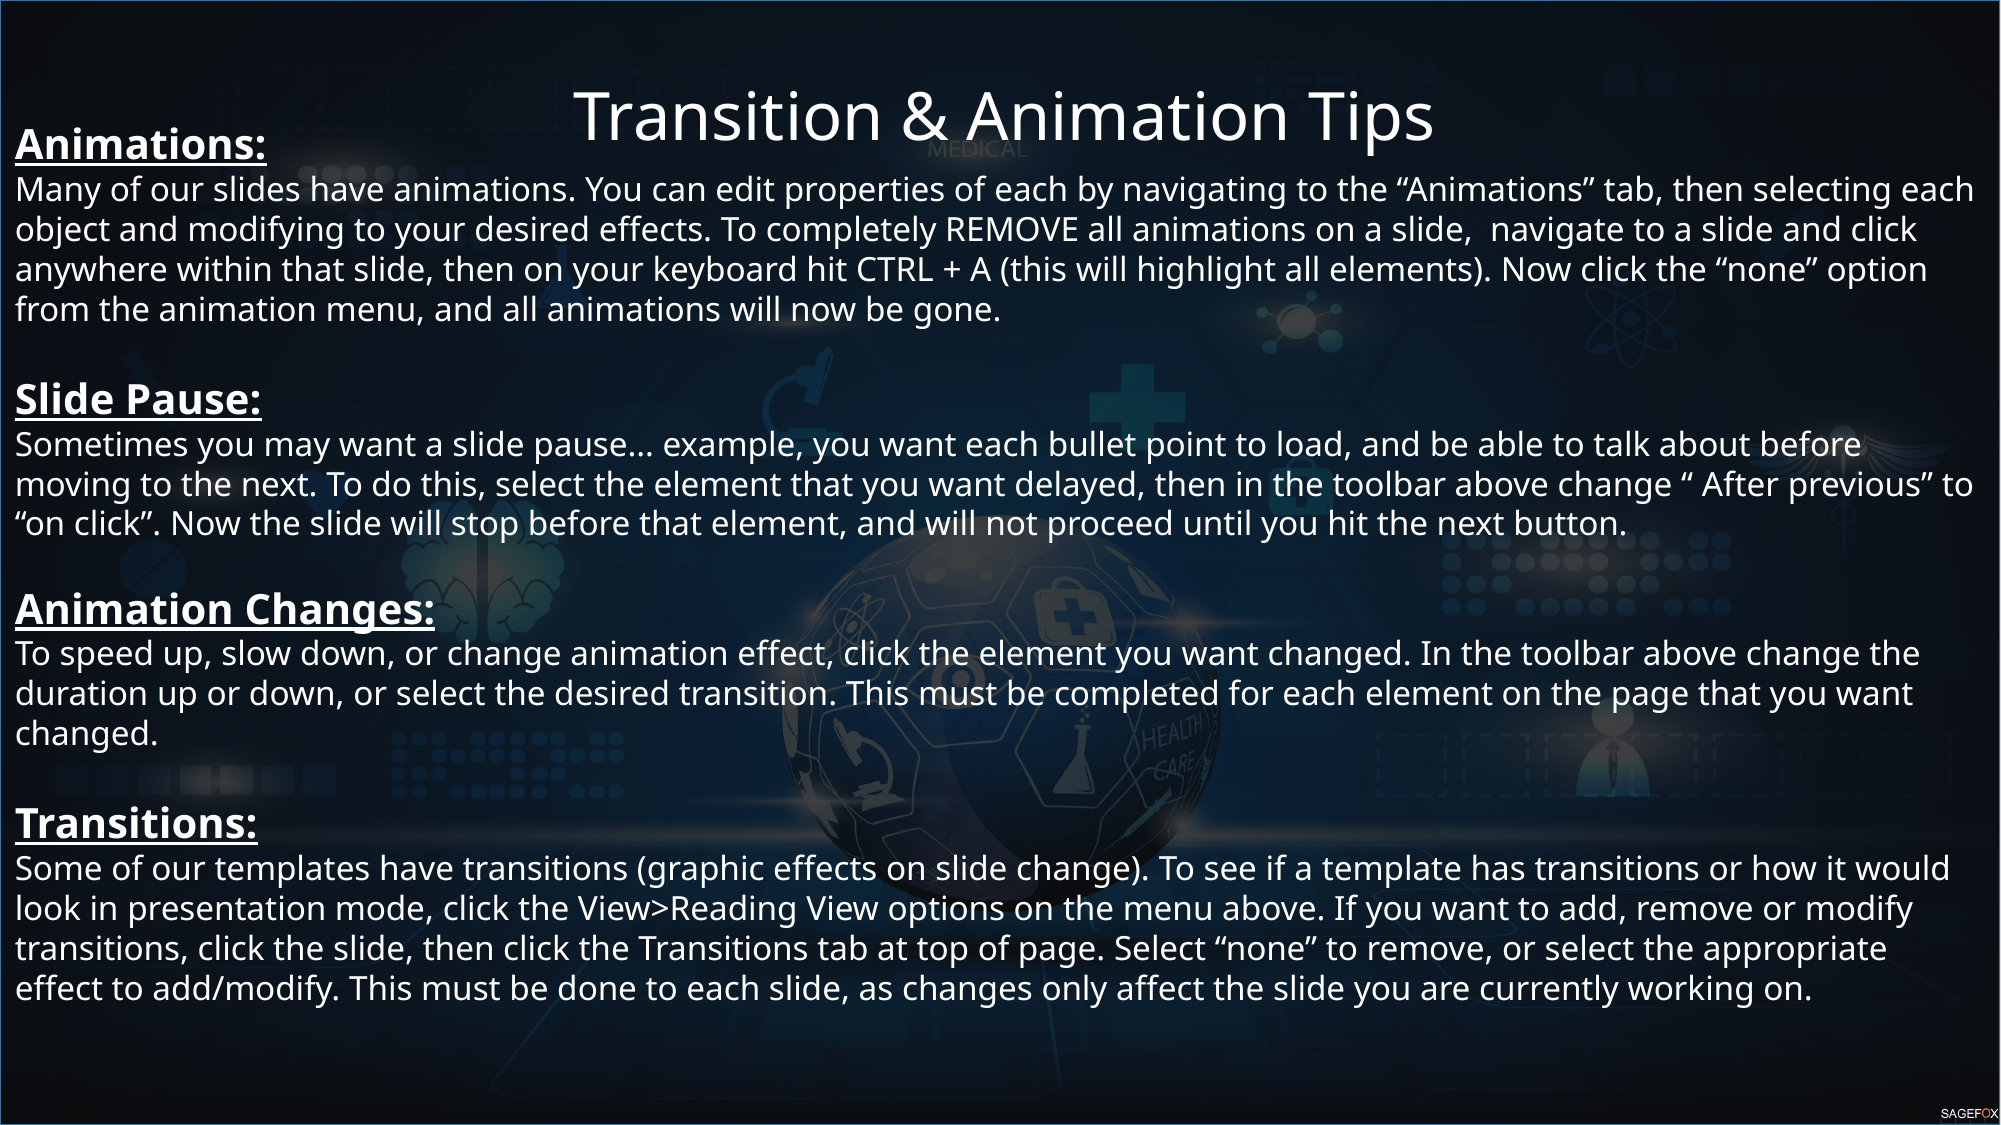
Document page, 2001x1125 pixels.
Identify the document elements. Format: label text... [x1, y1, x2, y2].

title Transition & Animation Tips [477, 59, 1532, 177]
text_box Animations: Many of our slides have animations. You can edit properties of each by navigating to the “Animations” tab, then selecting each object and modifying to your desired effects. To completely REMOVE all animations on a slide, navigate to a slide and click anywhere within that slide, then on your keyboard hit CTRL + A (this will highlight all elements). Now click the “none” option from the animation menu, and all animations will now be gone. Slide Pause: Sometimes you may want a slide pause… example, you want each bullet point to load, and be able to talk about before moving to the next. To do this, select the element that you want delayed, then in the toolbar above change “ After previous” to “on click”. Now the slide will stop before that element, and will not proceed until you hit the next button. Animation Changes: To speed up, slow down, or change animation effect, click the element you want changed. In the toolbar above change the duration up or down, or select the desired transition. This must be completed for each element on the page that you want changed. Transitions: Some of our templates have transitions (graphic effects on slide change). To see if a template has transitions or how it would look in presentation mode, click the View>Reading View options on the menu above. If you want to add, remove or modify transitions, click the slide, then click the Transitions tab at top of page. Select “none” to remove, or select the appropriate effect to add/modify. This must be done to each slide, as changes only affect the slide you are currently working on. [0, 0, 2000, 1125]
